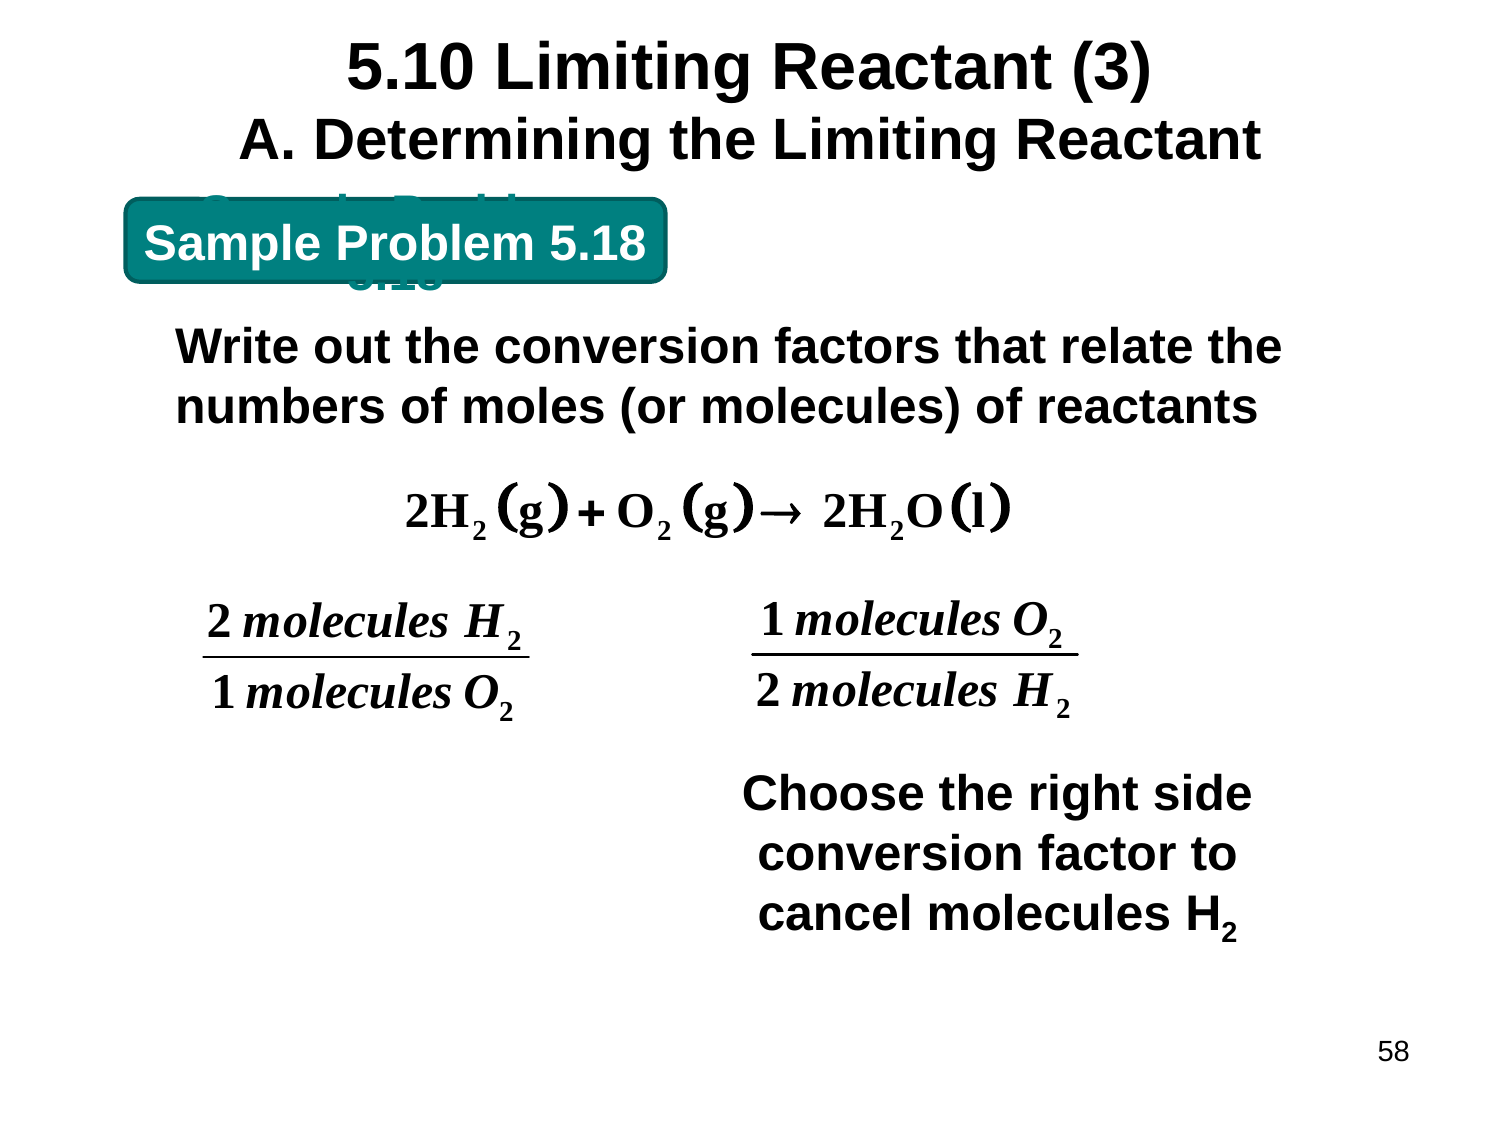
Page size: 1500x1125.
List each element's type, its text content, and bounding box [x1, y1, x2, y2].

list Sample Problem 5.18 [124, 0, 666, 569]
list Choose the right side conversion factor to cancel molecules H2 [725, 752, 1270, 1125]
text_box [198, 594, 535, 727]
title 5.10 Limiting Reactant (3) [666, 19, 1211, 93]
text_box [400, 479, 1012, 549]
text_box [747, 592, 1084, 725]
list Write out the conversion factors that relate the numbers of moles (or molecules) of reactants [160, 305, 1436, 442]
list Determining the Limiting Reactant [666, 93, 1308, 172]
